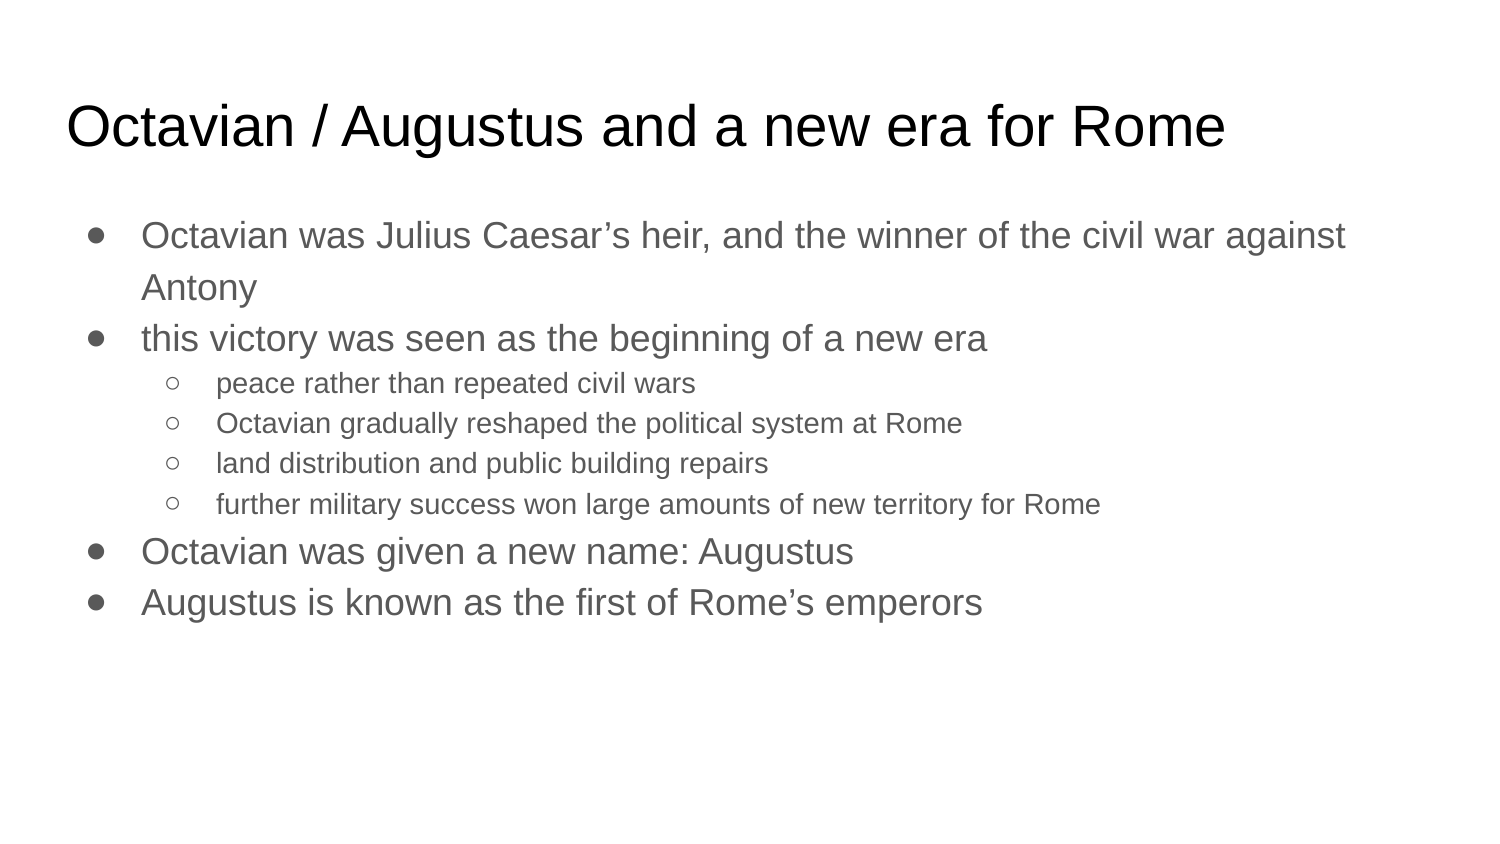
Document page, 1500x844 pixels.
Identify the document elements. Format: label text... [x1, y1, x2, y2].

list Octavian was Julius Caesar’s heir, and the winner of the civil war against Antony this victory was seen as the beginning of a new era peace rather than repeated civil wars Octavian gradually reshaped the political system at Rome land distribution and public building repairs further military success won large amounts of new territory for Rome Octavian was given a new name: Augustus Augustus is known as the first of Rome’s emperors [51, 189, 1449, 750]
title Octavian / Augustus and a new era for Rome [51, 72, 1449, 167]
